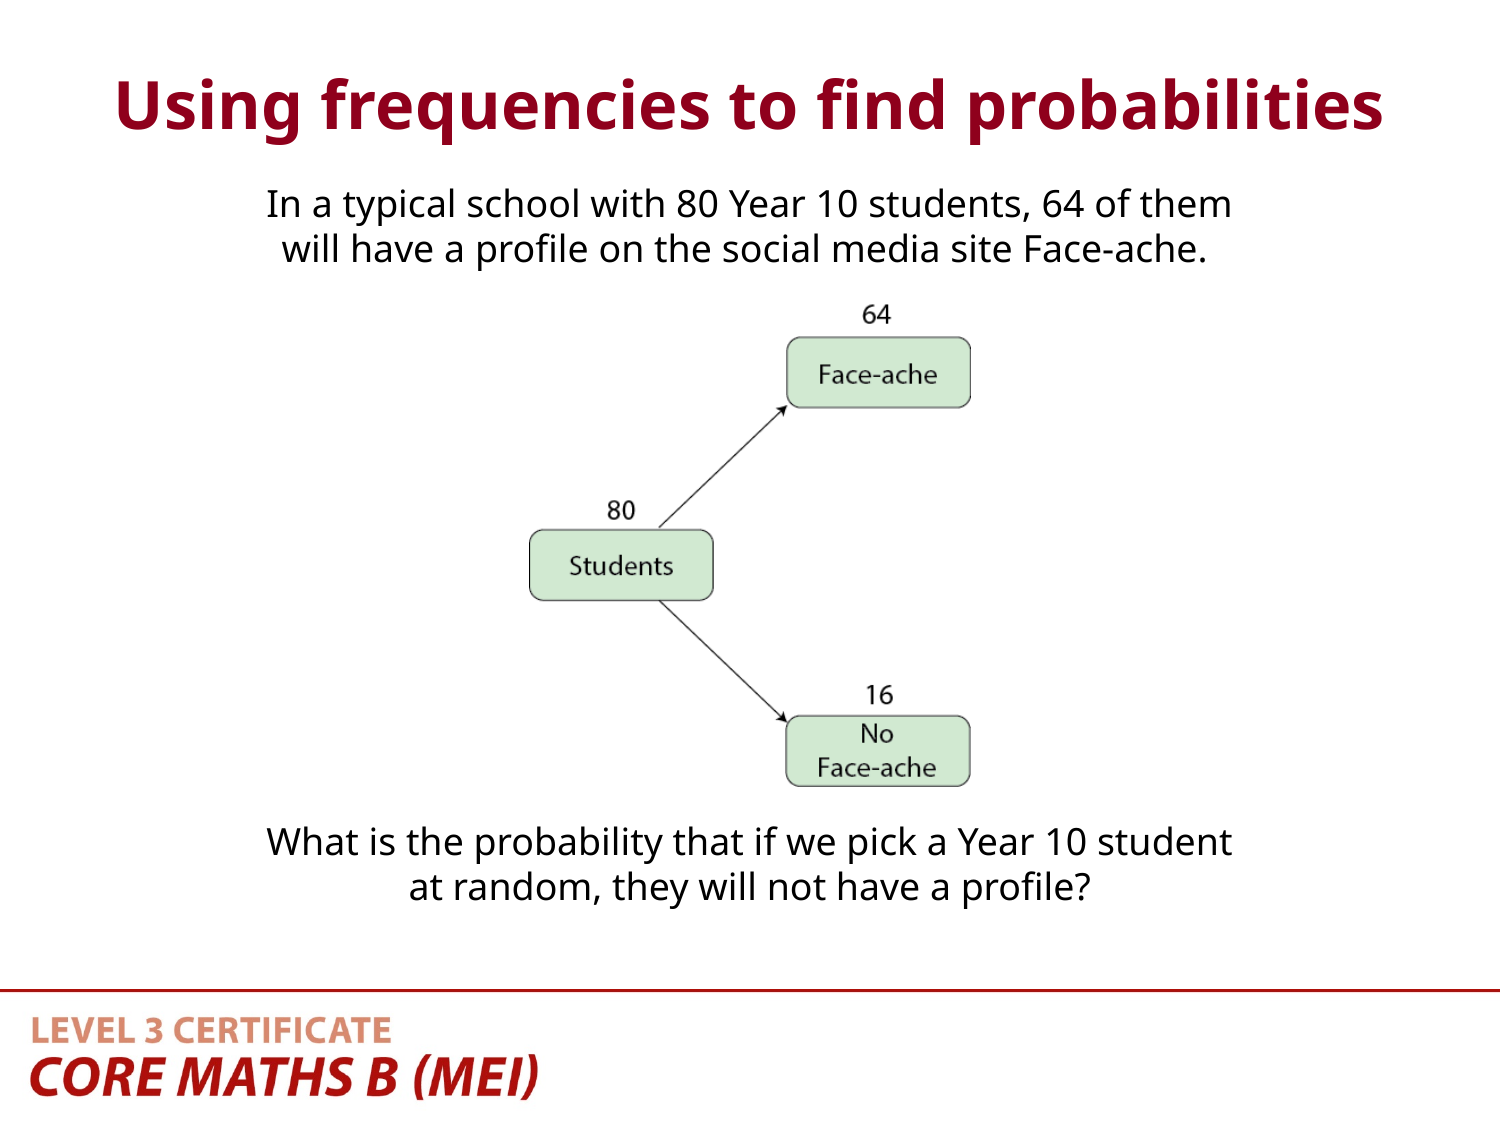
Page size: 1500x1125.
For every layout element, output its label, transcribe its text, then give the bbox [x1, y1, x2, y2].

text_box In a typical school with 80 Year 10 students, 64 of them will have a profile on the social media site Face-ache. [236, 172, 1264, 278]
text_box Using frequencies to find probabilities [56, 45, 1444, 161]
text_box What is the probability that if we pick a Year 10 student at random, they will not have a profile? [247, 810, 1252, 915]
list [0, 988, 1500, 1125]
picture [529, 300, 971, 788]
